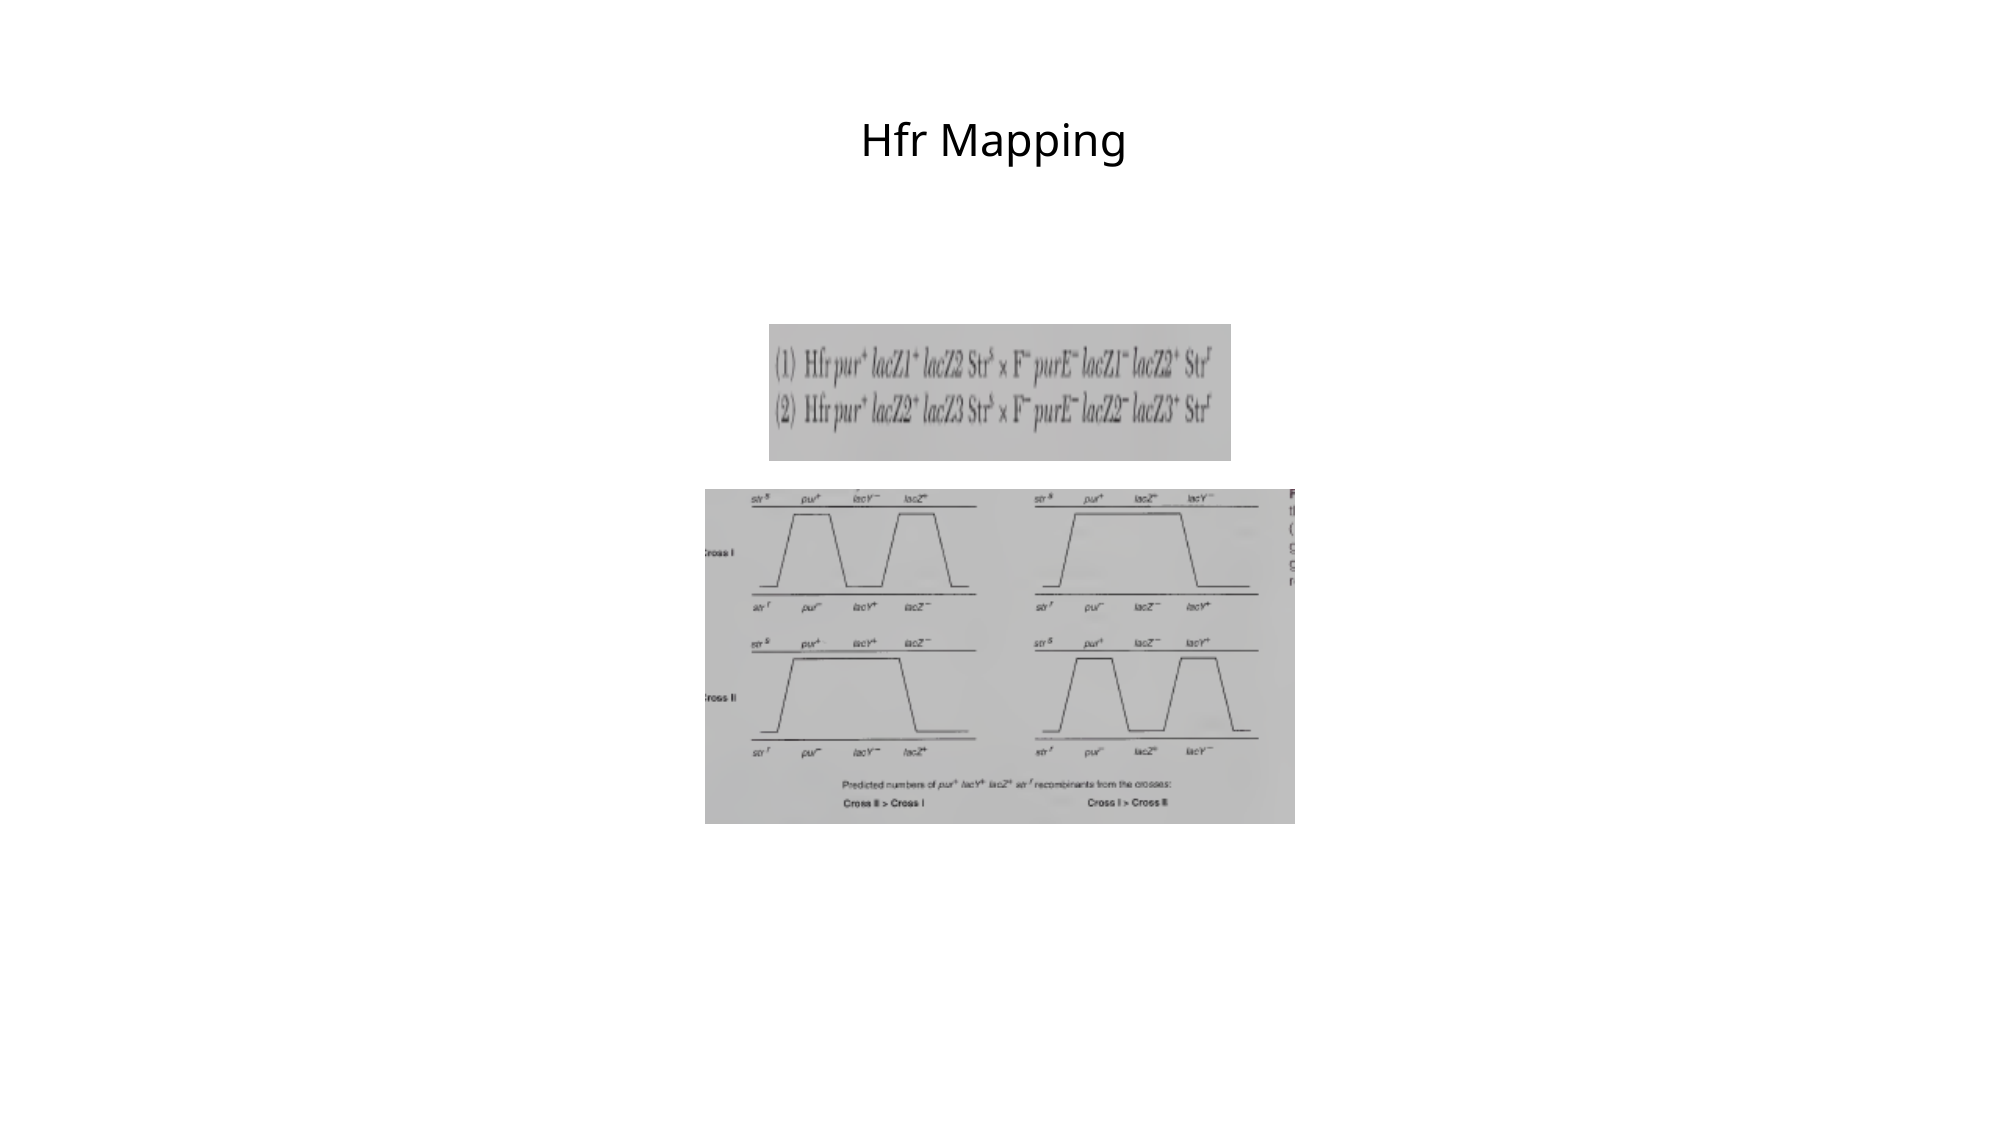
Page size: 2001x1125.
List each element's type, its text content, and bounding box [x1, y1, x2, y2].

picture [769, 324, 1231, 461]
title Hfr Mapping [137, 59, 1863, 278]
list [705, 489, 1295, 824]
